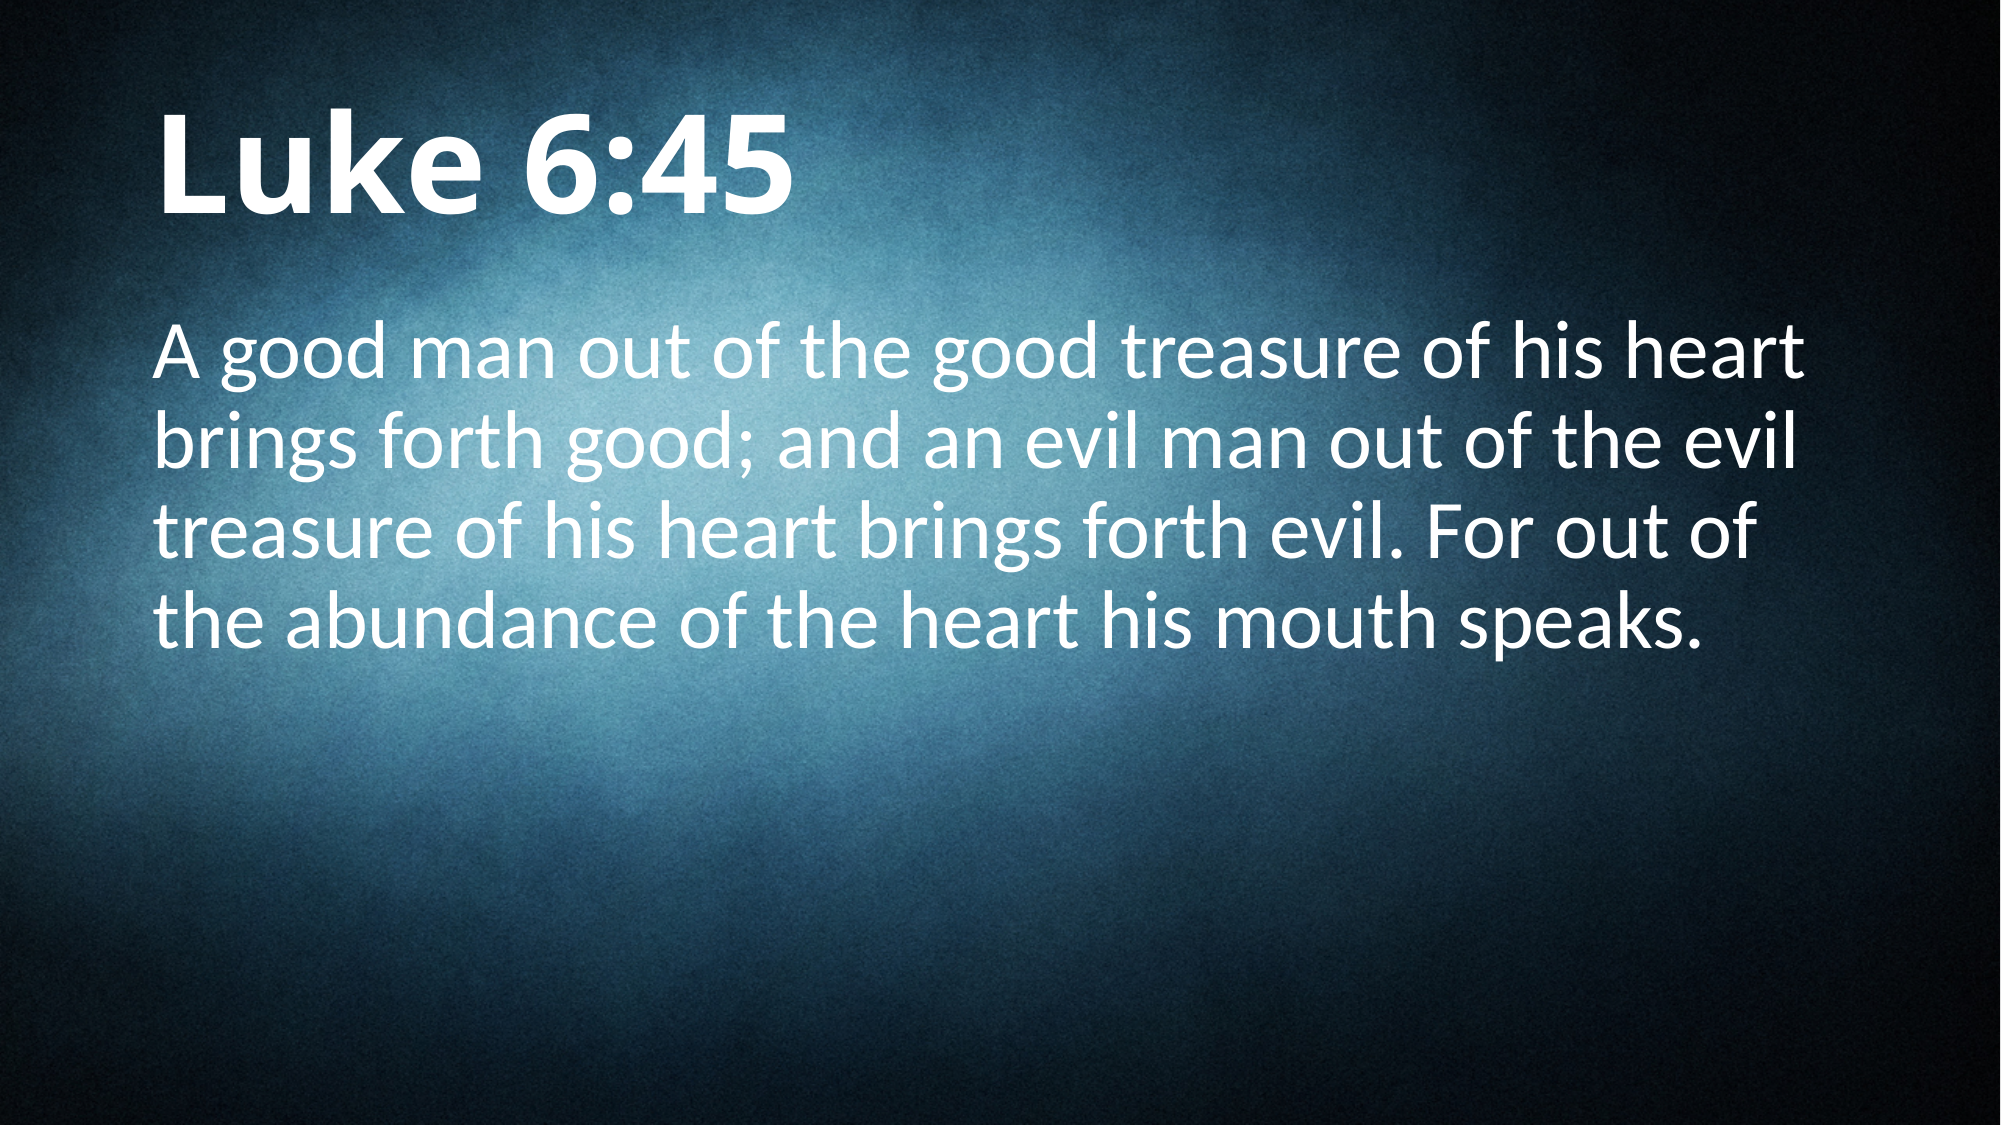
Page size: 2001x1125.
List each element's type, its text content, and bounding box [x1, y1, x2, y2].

title Luke 6:45 [137, 59, 1863, 278]
picture [0, 0, 2001, 1125]
list A good man out of the good treasure of his heart brings forth good; and an evil man out of the evil treasure of his heart brings forth evil. For out of the abundance of the heart his mouth speaks. [137, 299, 1863, 1014]
